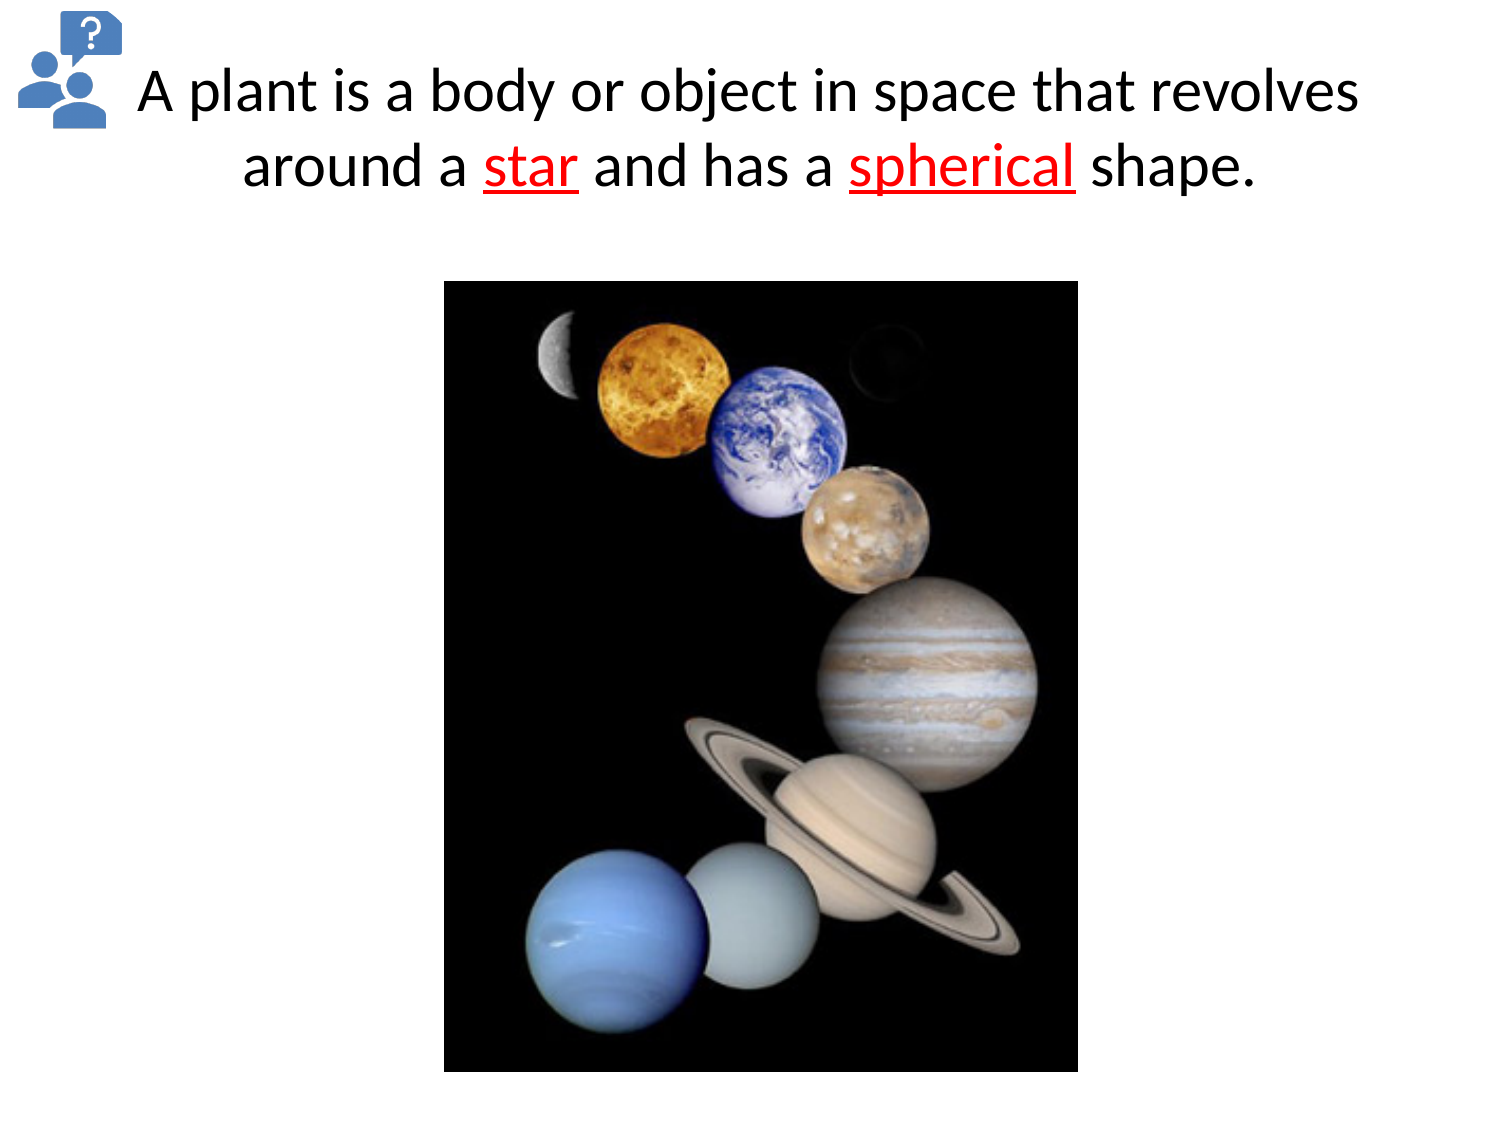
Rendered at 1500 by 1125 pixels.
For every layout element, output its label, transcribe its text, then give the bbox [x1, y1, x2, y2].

title A plant is a body or object in space that revolves around a star and has a spherical shape. [112, 3, 1388, 245]
picture [443, 281, 1078, 1072]
text_box [0, 0, 140, 140]
